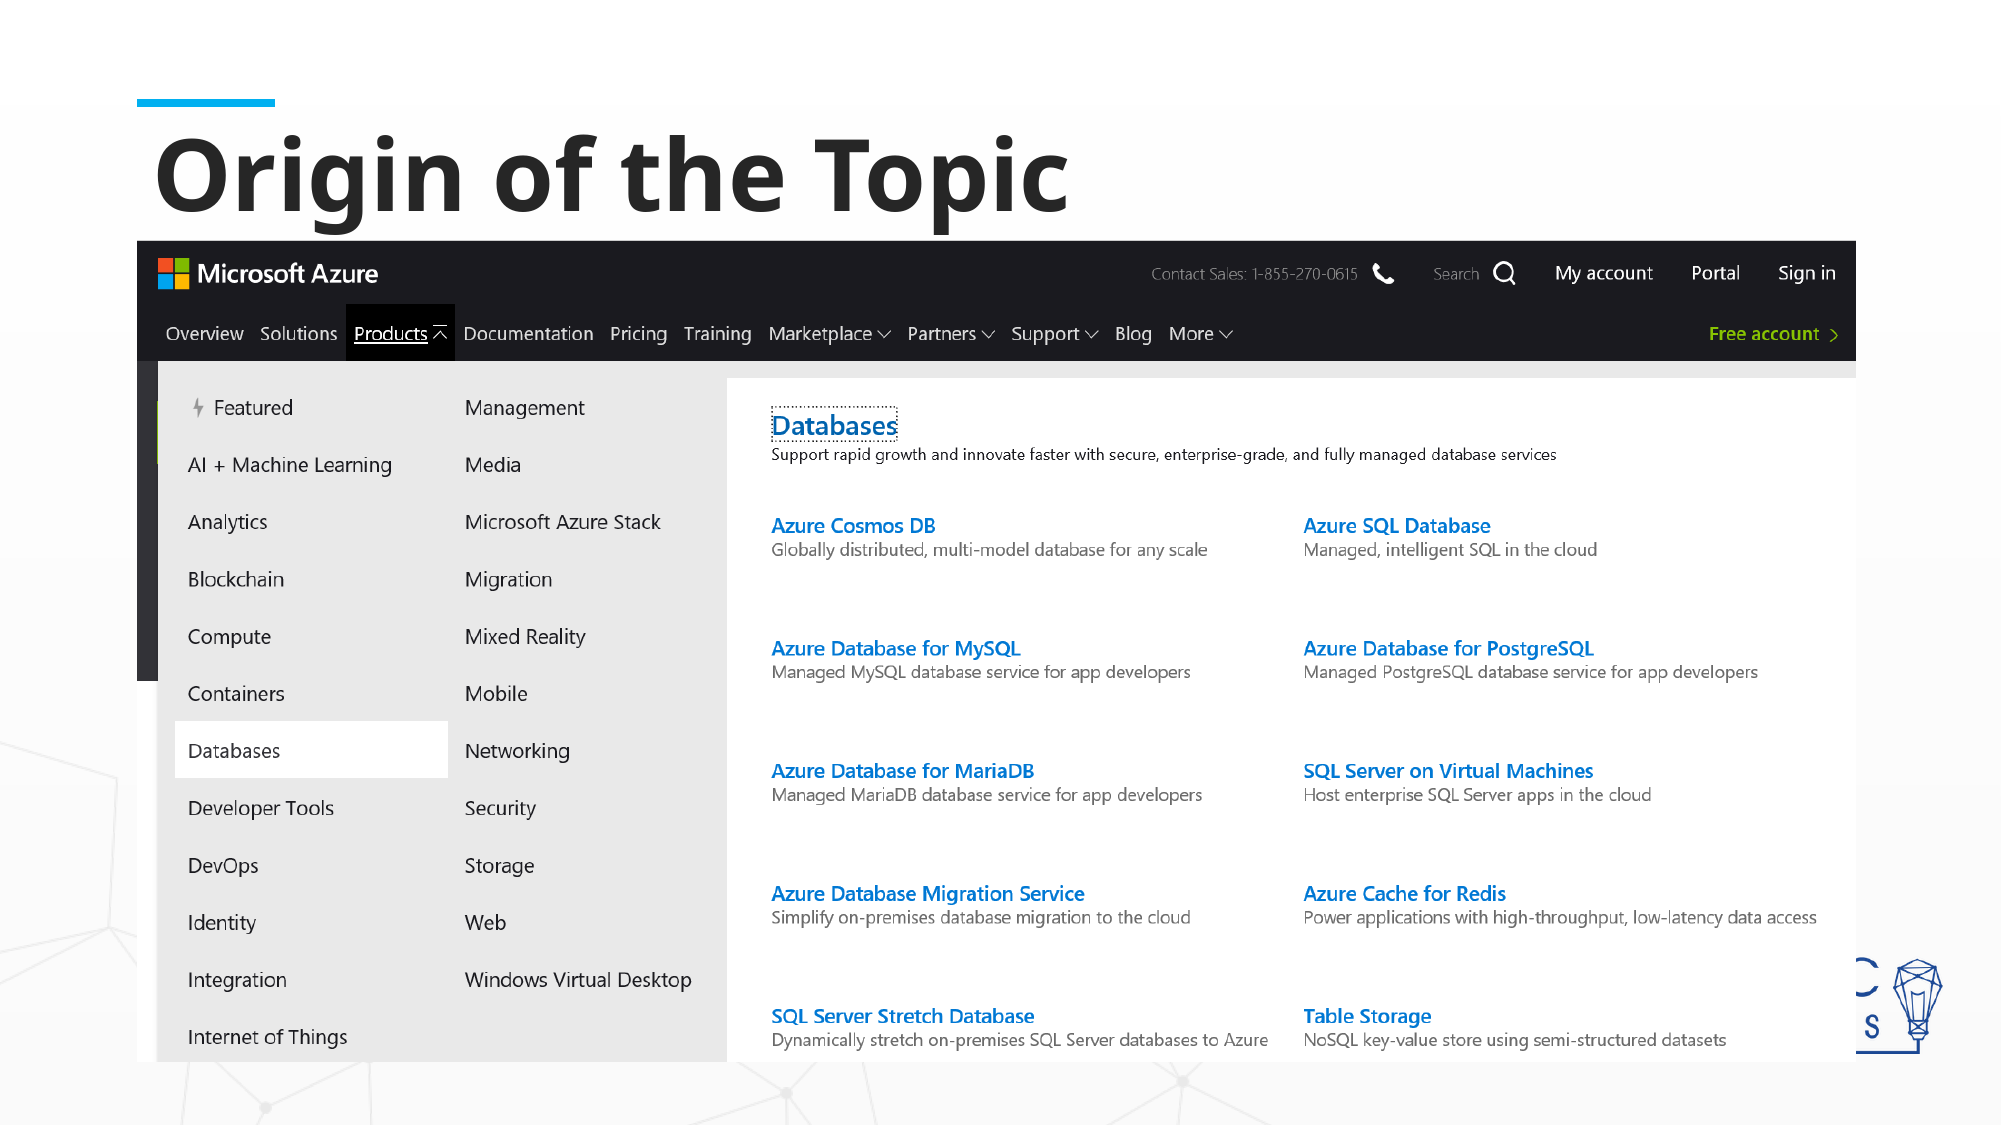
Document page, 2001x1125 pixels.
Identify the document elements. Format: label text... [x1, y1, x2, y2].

title Origin of the Topic [137, 103, 1158, 240]
picture [137, 240, 1943, 1062]
